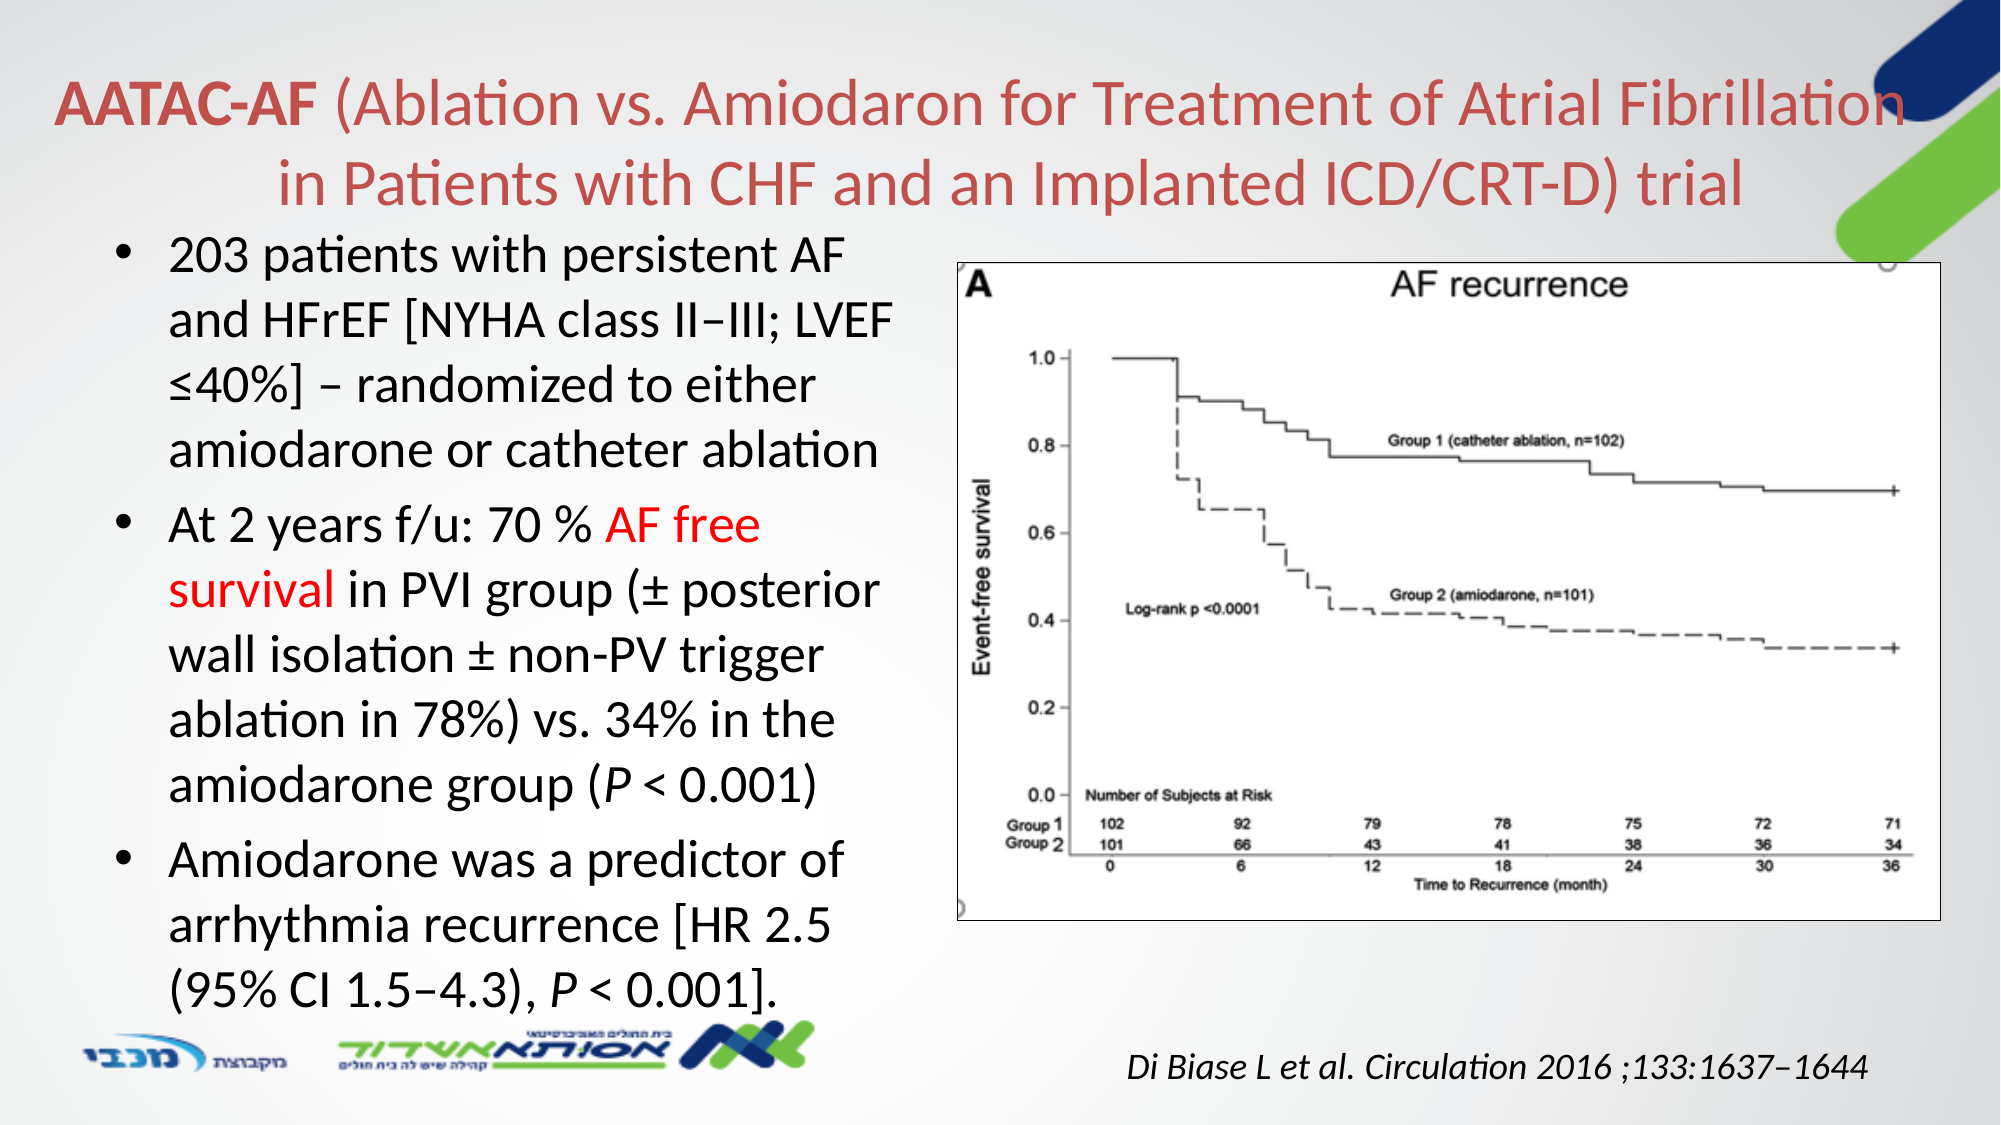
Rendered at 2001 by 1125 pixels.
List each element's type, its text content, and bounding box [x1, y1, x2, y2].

list 203 patients with persistent AF and HFrEF [NYHA class II–III; LVEF ≤40%] – randomized to either amiodarone or catheter ablation At 2 years f/u: 70 % AF free survival in PVI group (± posterior wall isolation ± non-PV trigger ablation in 78%) vs. 34% in the amiodarone group (P < 0.001) Amiodarone was a predictor of arrhythmia recurrence [HR 2.5 (95% CI 1.5–4.3), P < 0.001]. [99, 211, 936, 1044]
title AATAC-AF (Ablation vs. Amiodaron for Treatment of Atrial Fibrillation in Patients with CHF and an Implanted ICD/CRT-D) trial [12, 45, 2000, 233]
picture [0, 0, 2001, 1125]
text_box Di Biase L et al. Circulation 2016 ;133:1637–1644 [1111, 1034, 1941, 1095]
